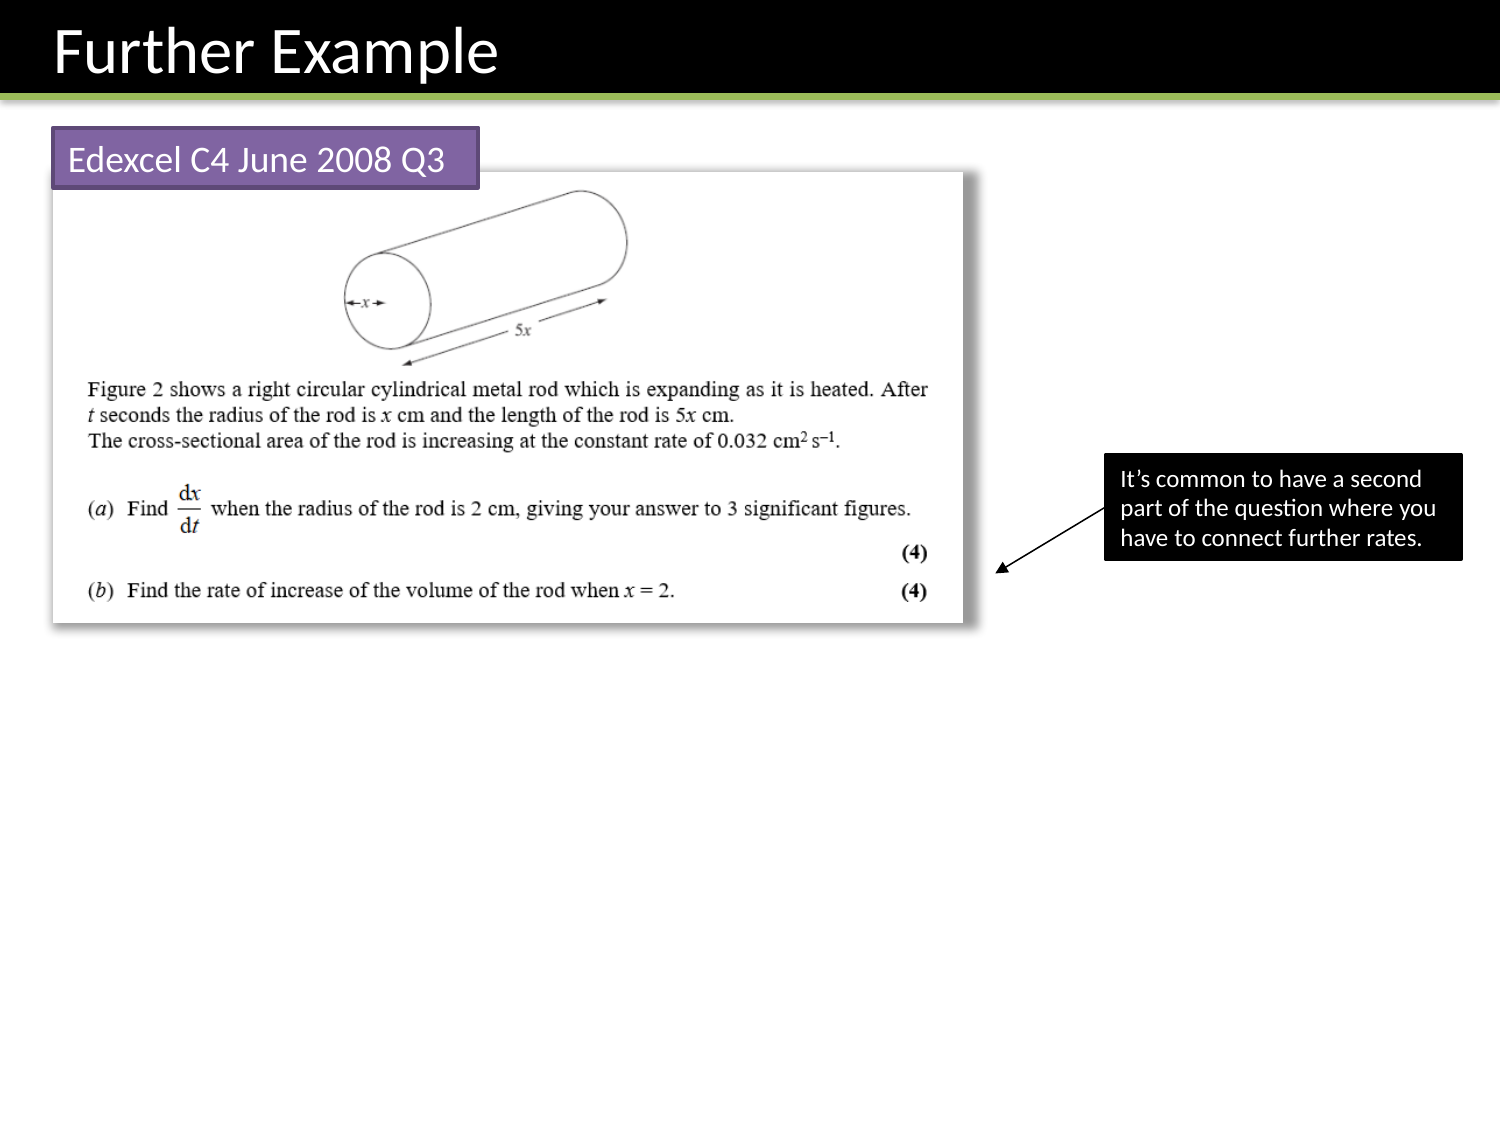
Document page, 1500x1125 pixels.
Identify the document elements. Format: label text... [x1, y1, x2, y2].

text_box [0, 0, 1500, 99]
picture [52, 172, 963, 623]
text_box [995, 507, 1106, 574]
text_box It’s common to have a second part of the question where you have to connect further rates. [1104, 453, 1463, 561]
text_box Edexcel C4 June 2008 Q3 [51, 126, 480, 172]
